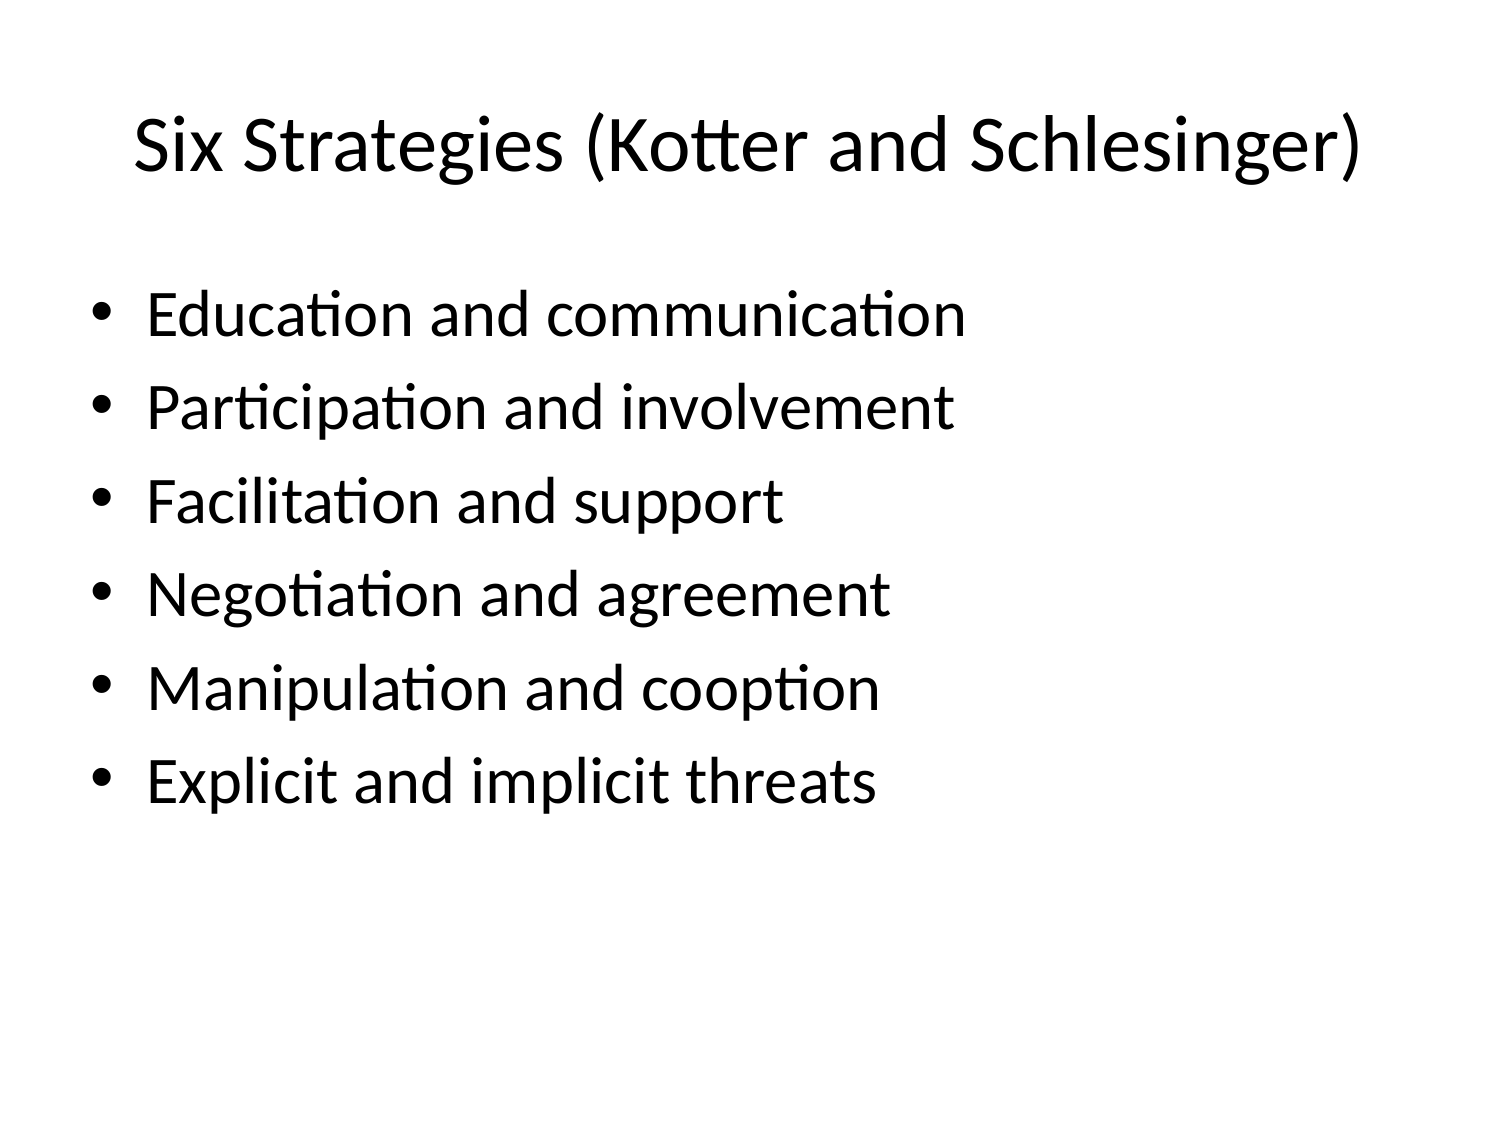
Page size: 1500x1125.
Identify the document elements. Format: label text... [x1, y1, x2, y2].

title Six Strategies (Kotter and Schlesinger) [75, 45, 1425, 233]
list Education and communication Participation and involvement Facilitation and support Negotiation and agreement Manipulation and cooption Explicit and implicit threats [75, 262, 1425, 1005]
